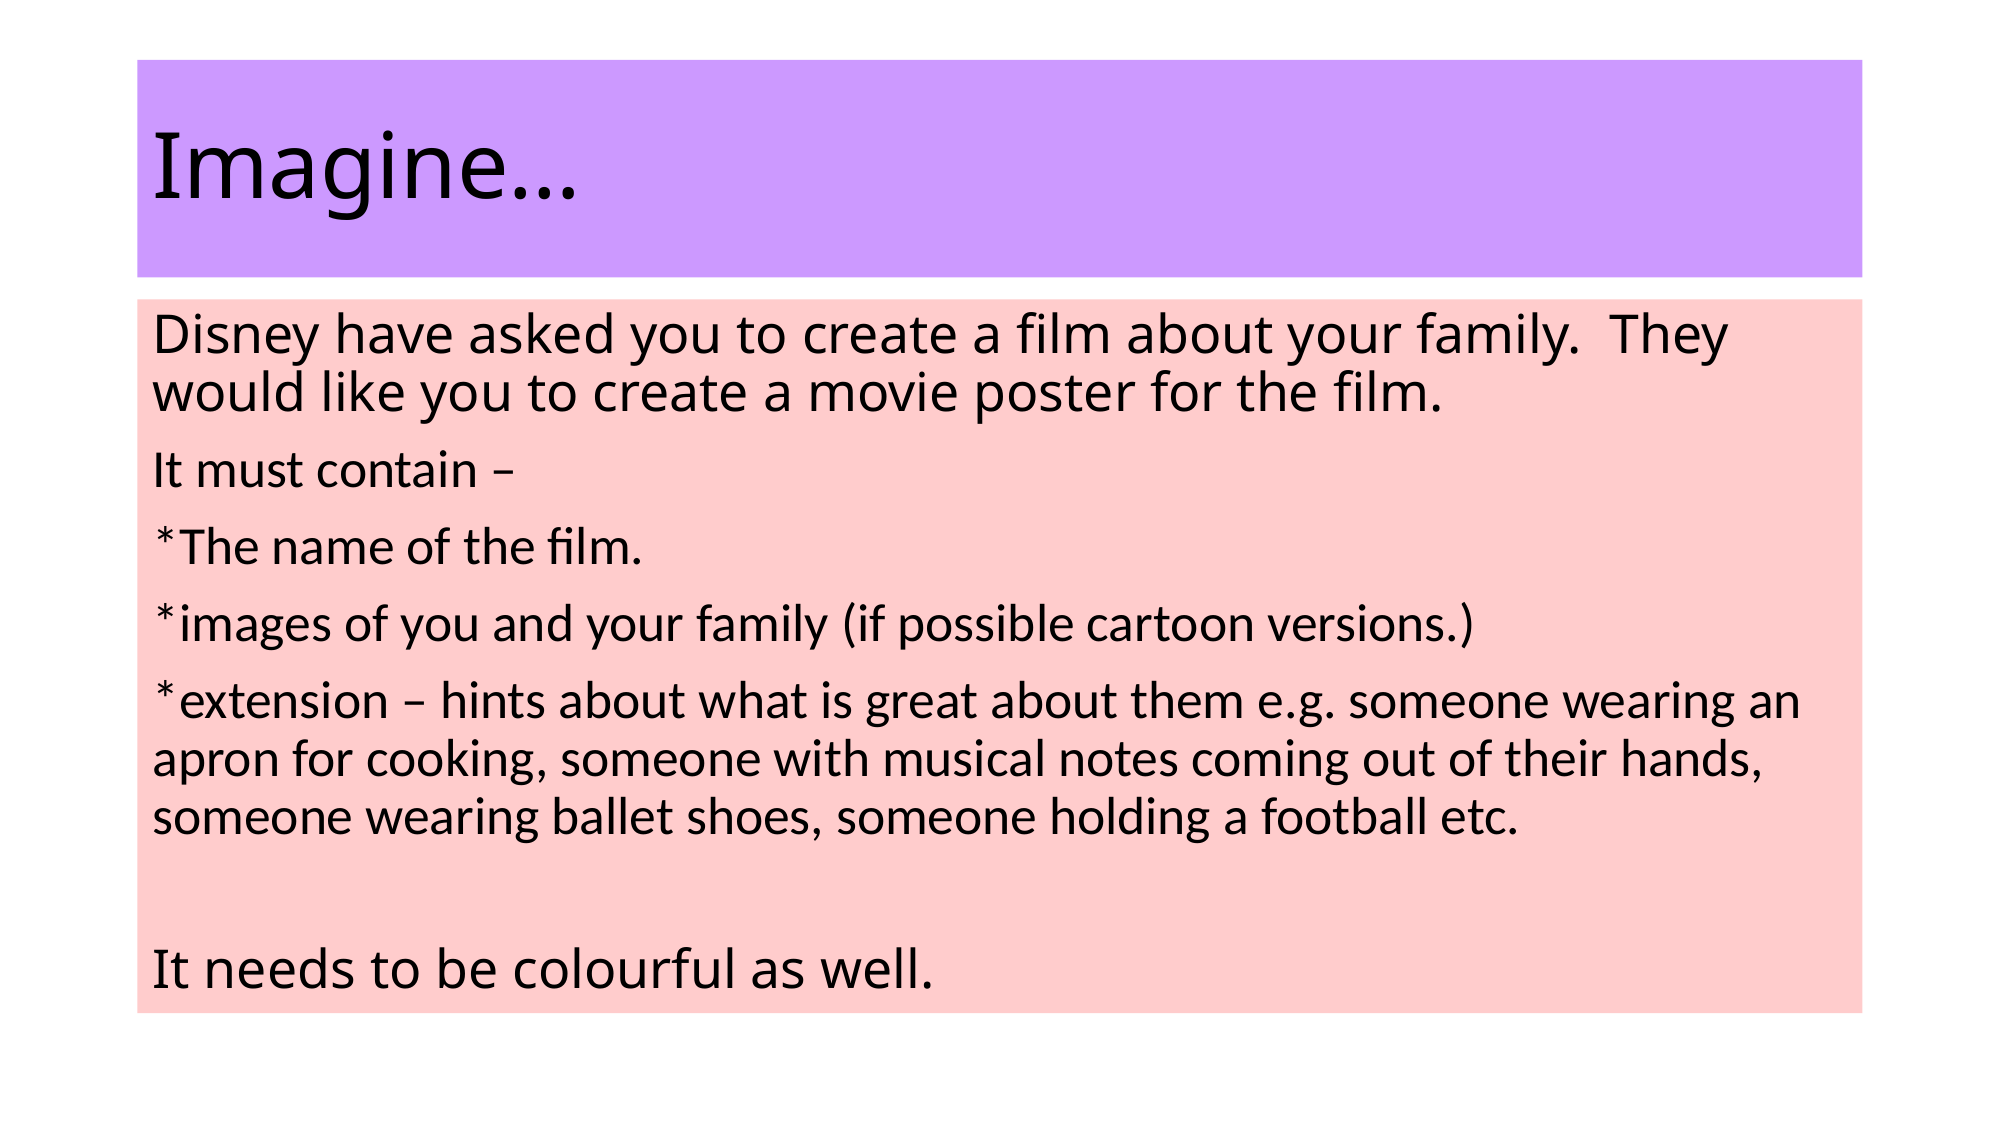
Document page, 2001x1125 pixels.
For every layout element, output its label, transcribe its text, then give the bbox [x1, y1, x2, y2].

title Imagine… [137, 59, 1863, 278]
list Disney have asked you to create a film about your family. They would like you to create a movie poster for the film. It must contain – *The name of the film. *images of you and your family (if possible cartoon versions.) *extension – hints about what is great about them e.g. someone wearing an apron for cooking, someone with musical notes coming out of their hands, someone wearing ballet shoes, someone holding a football etc. It needs to be colourful as well. [137, 299, 1863, 1014]
